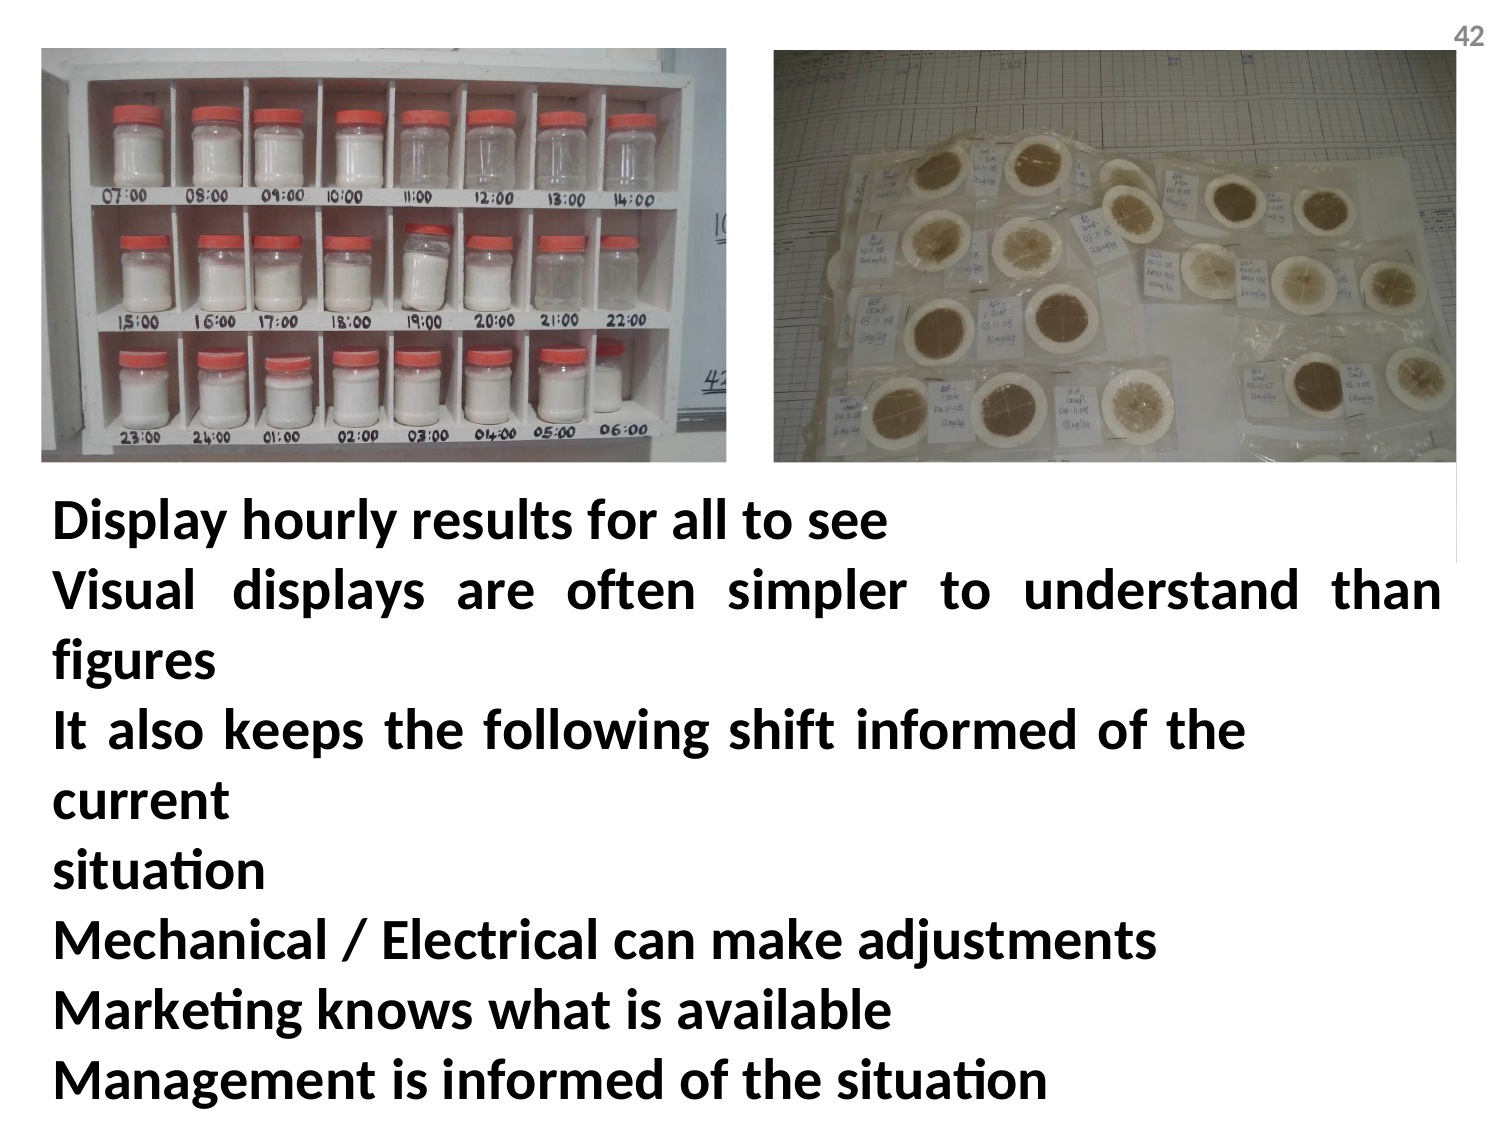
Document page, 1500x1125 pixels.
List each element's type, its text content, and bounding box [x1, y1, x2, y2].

text_box figures It also keeps the following shift informed of the current situation Mechanical / Electrical can make adjustments Marketing knows what is available Management is informed of the situation [50, 621, 1444, 1111]
text_box 42 [1451, 14, 1488, 53]
text_box Display hourly results for all to see Visual displays are often simpler to understand than [50, 480, 1444, 621]
text_box [41, 48, 727, 462]
text_box [37, 462, 1457, 1044]
text_box [773, 50, 1457, 462]
